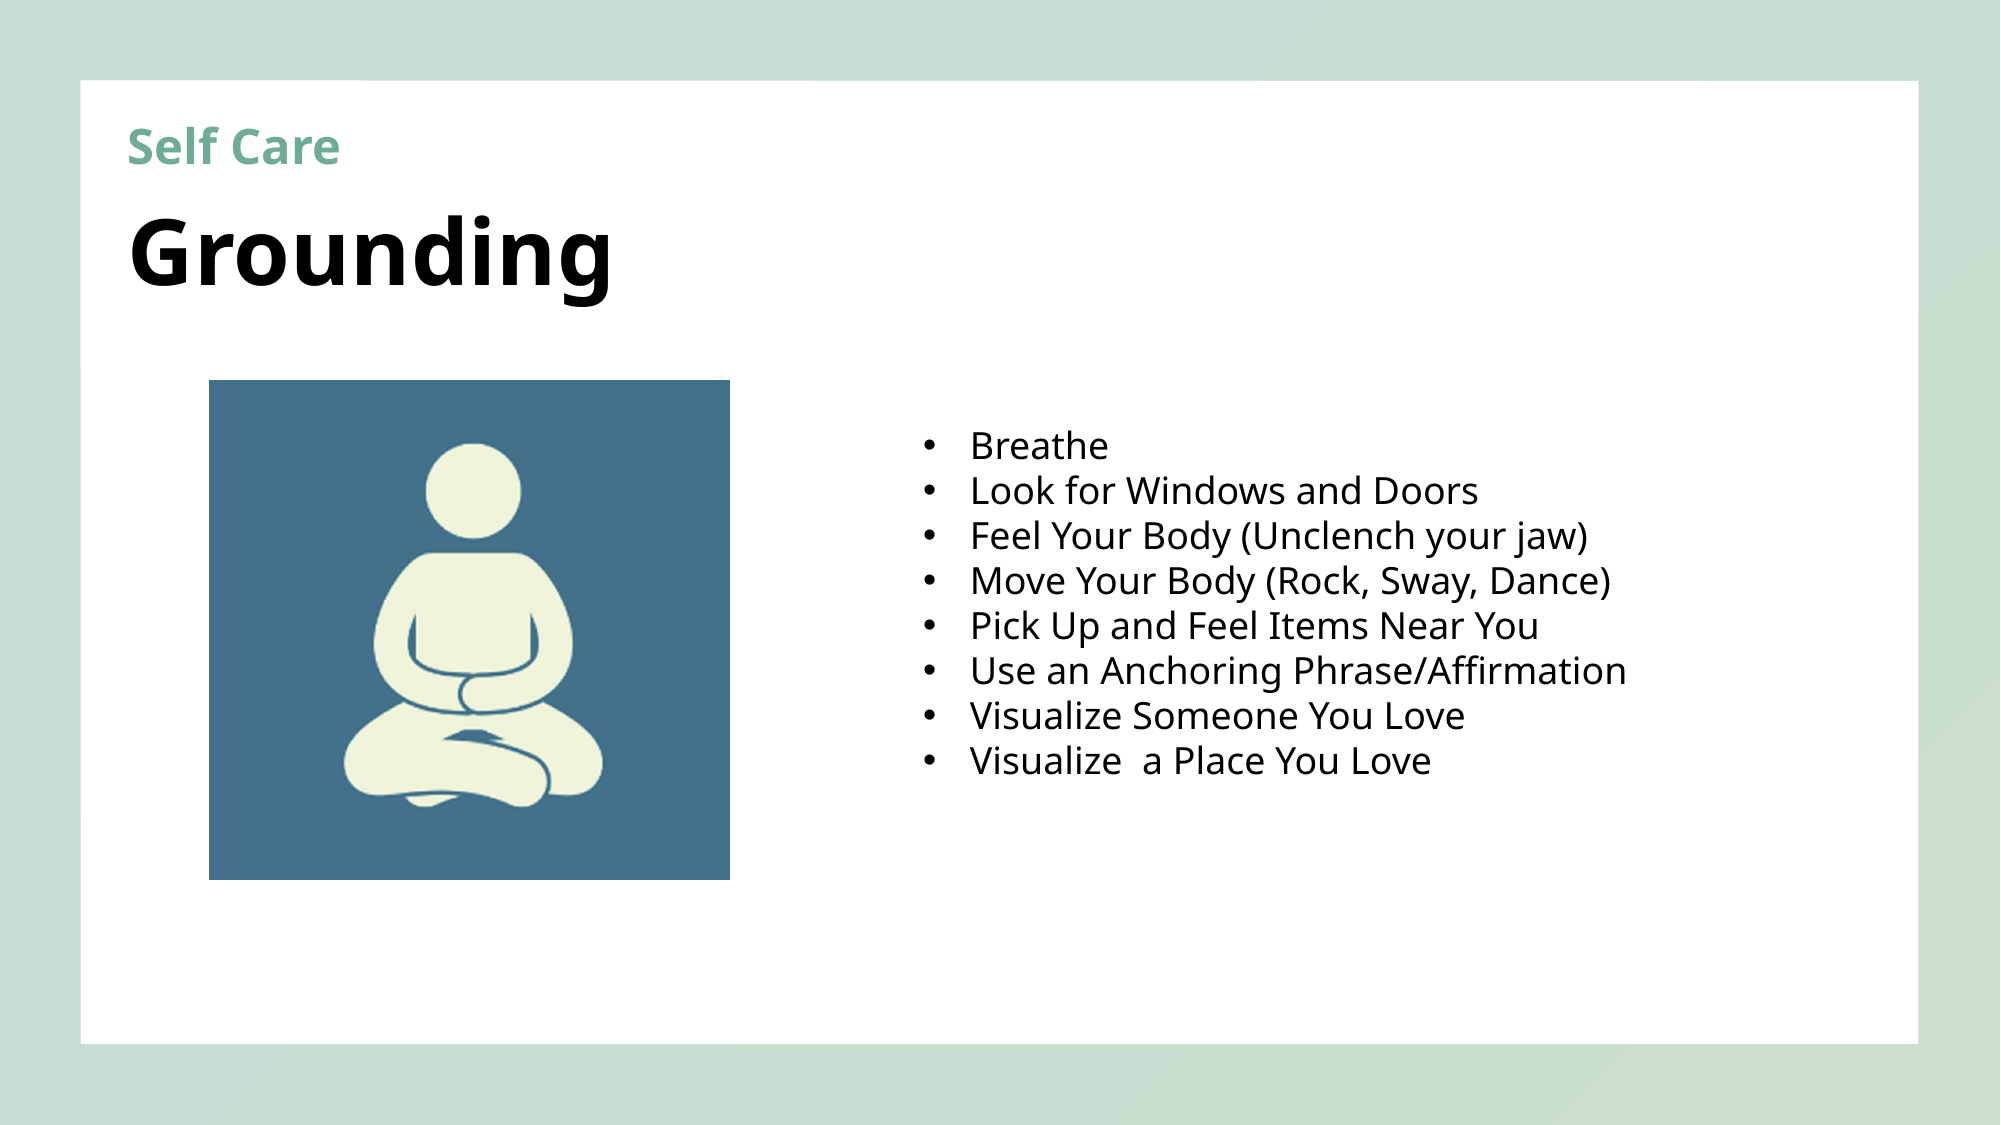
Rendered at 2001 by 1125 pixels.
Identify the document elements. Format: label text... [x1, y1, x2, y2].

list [209, 380, 730, 880]
title Grounding [112, 185, 1319, 312]
subtitle Self Care [112, 108, 1111, 183]
text_box Breathe Look for Windows and Doors Feel Your Body (Unclench your jaw) Move Your Body (Rock, Sway, Dance) Pick Up and Feel Items Near You Use an Anchoring Phrase/Affirmation Visualize Someone You Love Visualize a Place You Love [908, 414, 1909, 790]
